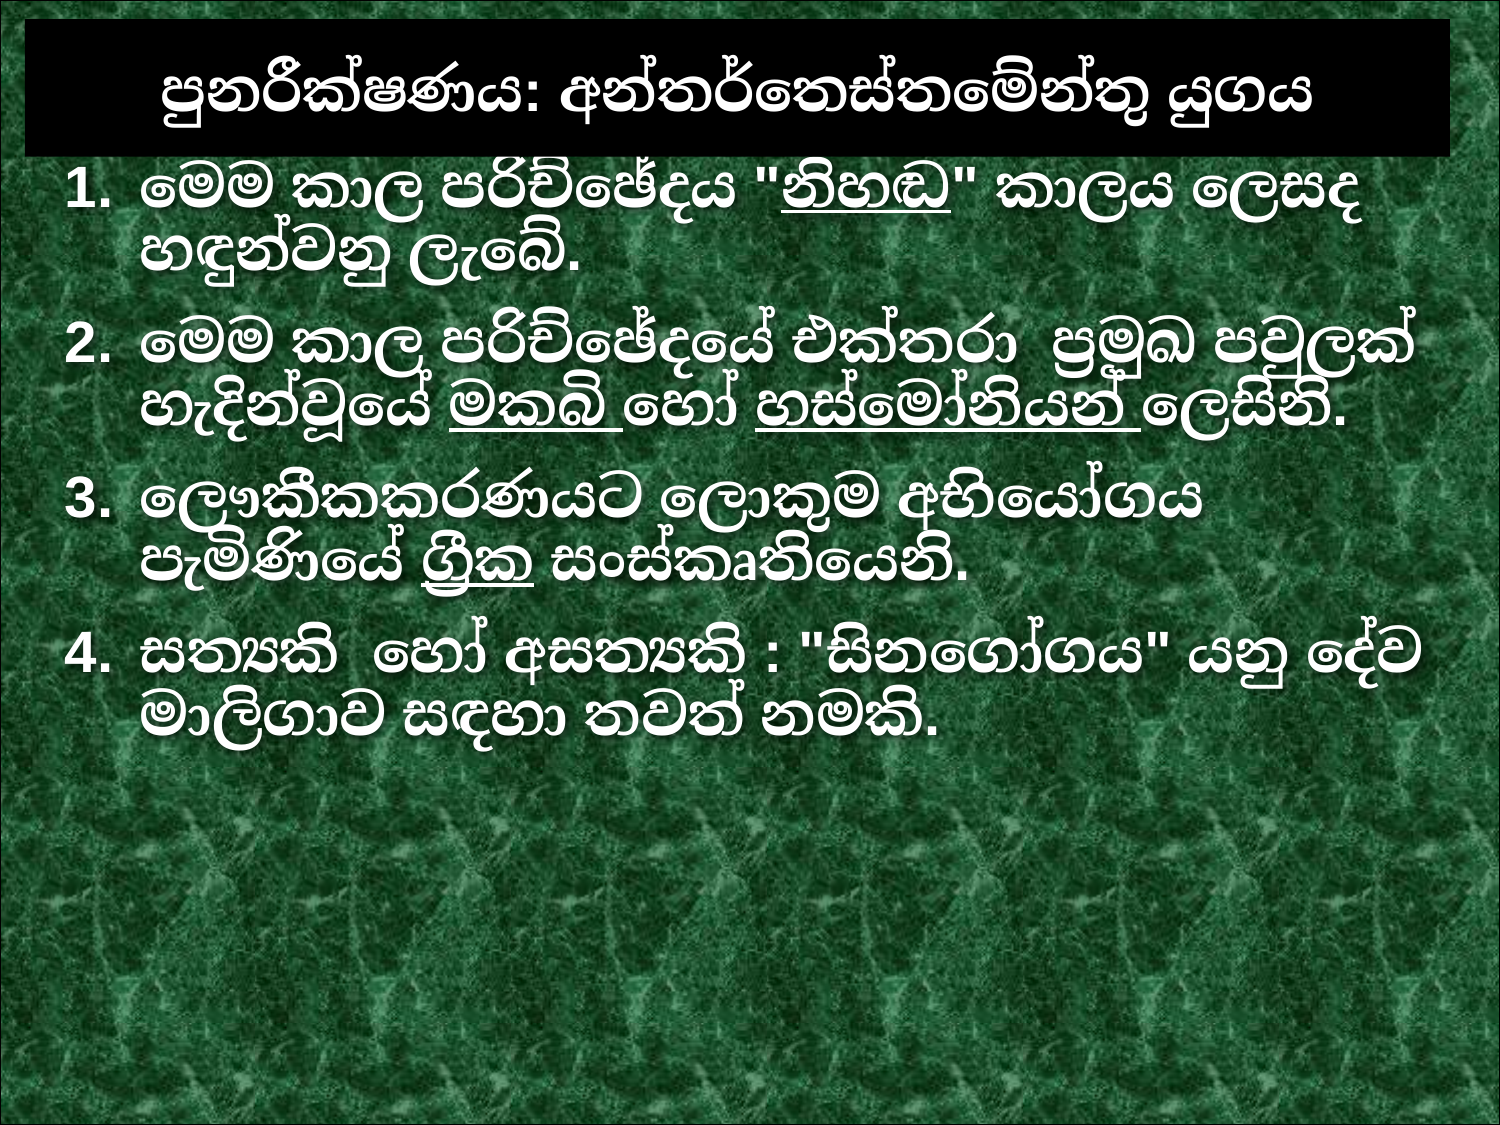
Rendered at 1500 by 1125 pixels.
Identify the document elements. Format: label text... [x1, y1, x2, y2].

text_box [0, 0, 1500, 1125]
title පුනරීක්ෂණය: අන්තර්තෙස්තමේන්තු යුගය [24, 19, 1450, 157]
text_box මෙම කාල පරිච්ඡේදය "නිහඬ" කාලය ලෙසද හඳුන්වනු ලැබේ. මෙම කාල පරිච්ඡේදයේ එක්තරා ප්‍රමුඛ පවුලක් හැදින්වූයේ මකබි හෝ හස්මෝනියන් ලෙසිනි. ලෞකීකකරණයට ලොකුම අභියෝගය පැමිණියේ ග්‍රීක සංස්කෘතියෙනි. සත්‍යකි හෝ අසත්‍යකි : "සිනගෝගය" යනු දේව මාලිගාව සඳහා තවත් නමකි. [49, 50, 1475, 756]
